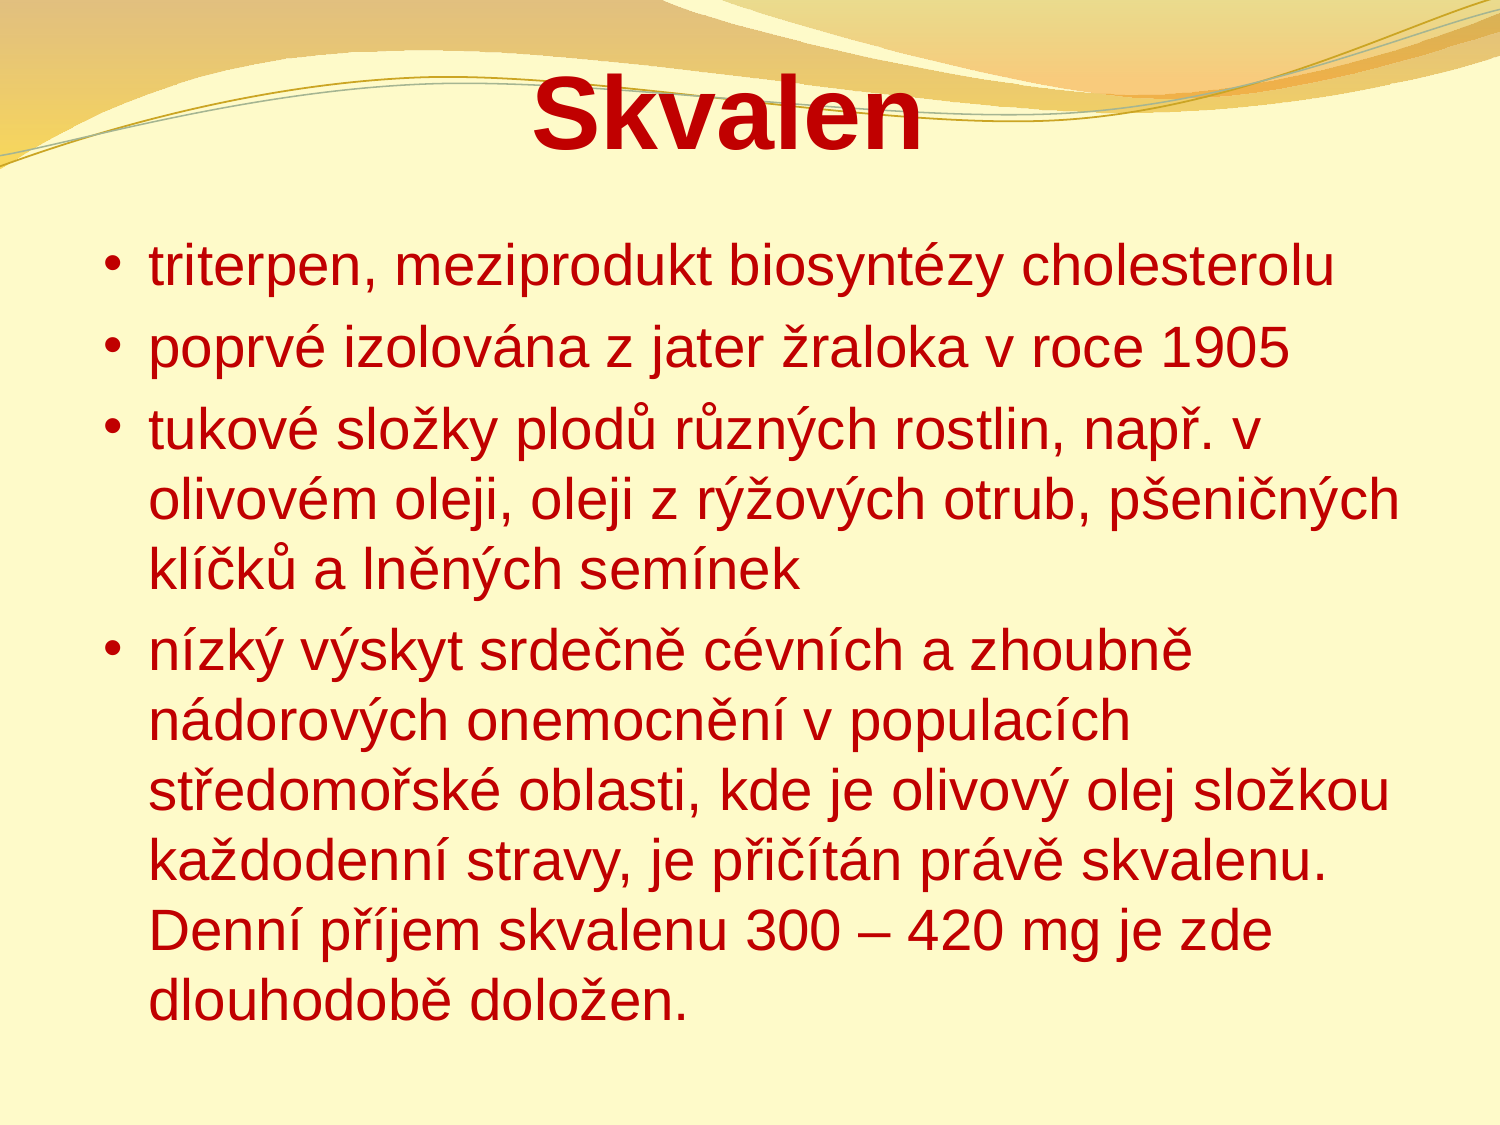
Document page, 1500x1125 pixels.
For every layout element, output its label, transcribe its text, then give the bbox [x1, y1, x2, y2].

list triterpen, meziprodukt biosyntézy cholesterolu poprvé izolována z jater žraloka v roce 1905 tukové složky plodů různých rostlin, např. v olivovém oleji, oleji z rýžových otrub, pšeničných klíčků a lněných semínek nízký výskyt srdečně cévních a zhoubně nádorových onemocnění v populacích středomořské oblasti, kde je olivový olej složkou každodenní stravy, je přičítán právě skvalenu. Denní příjem skvalenu 300 – 420 mg je zde dlouhodobě doložen. [88, 219, 1439, 1048]
title Skvalen [52, 54, 1404, 171]
